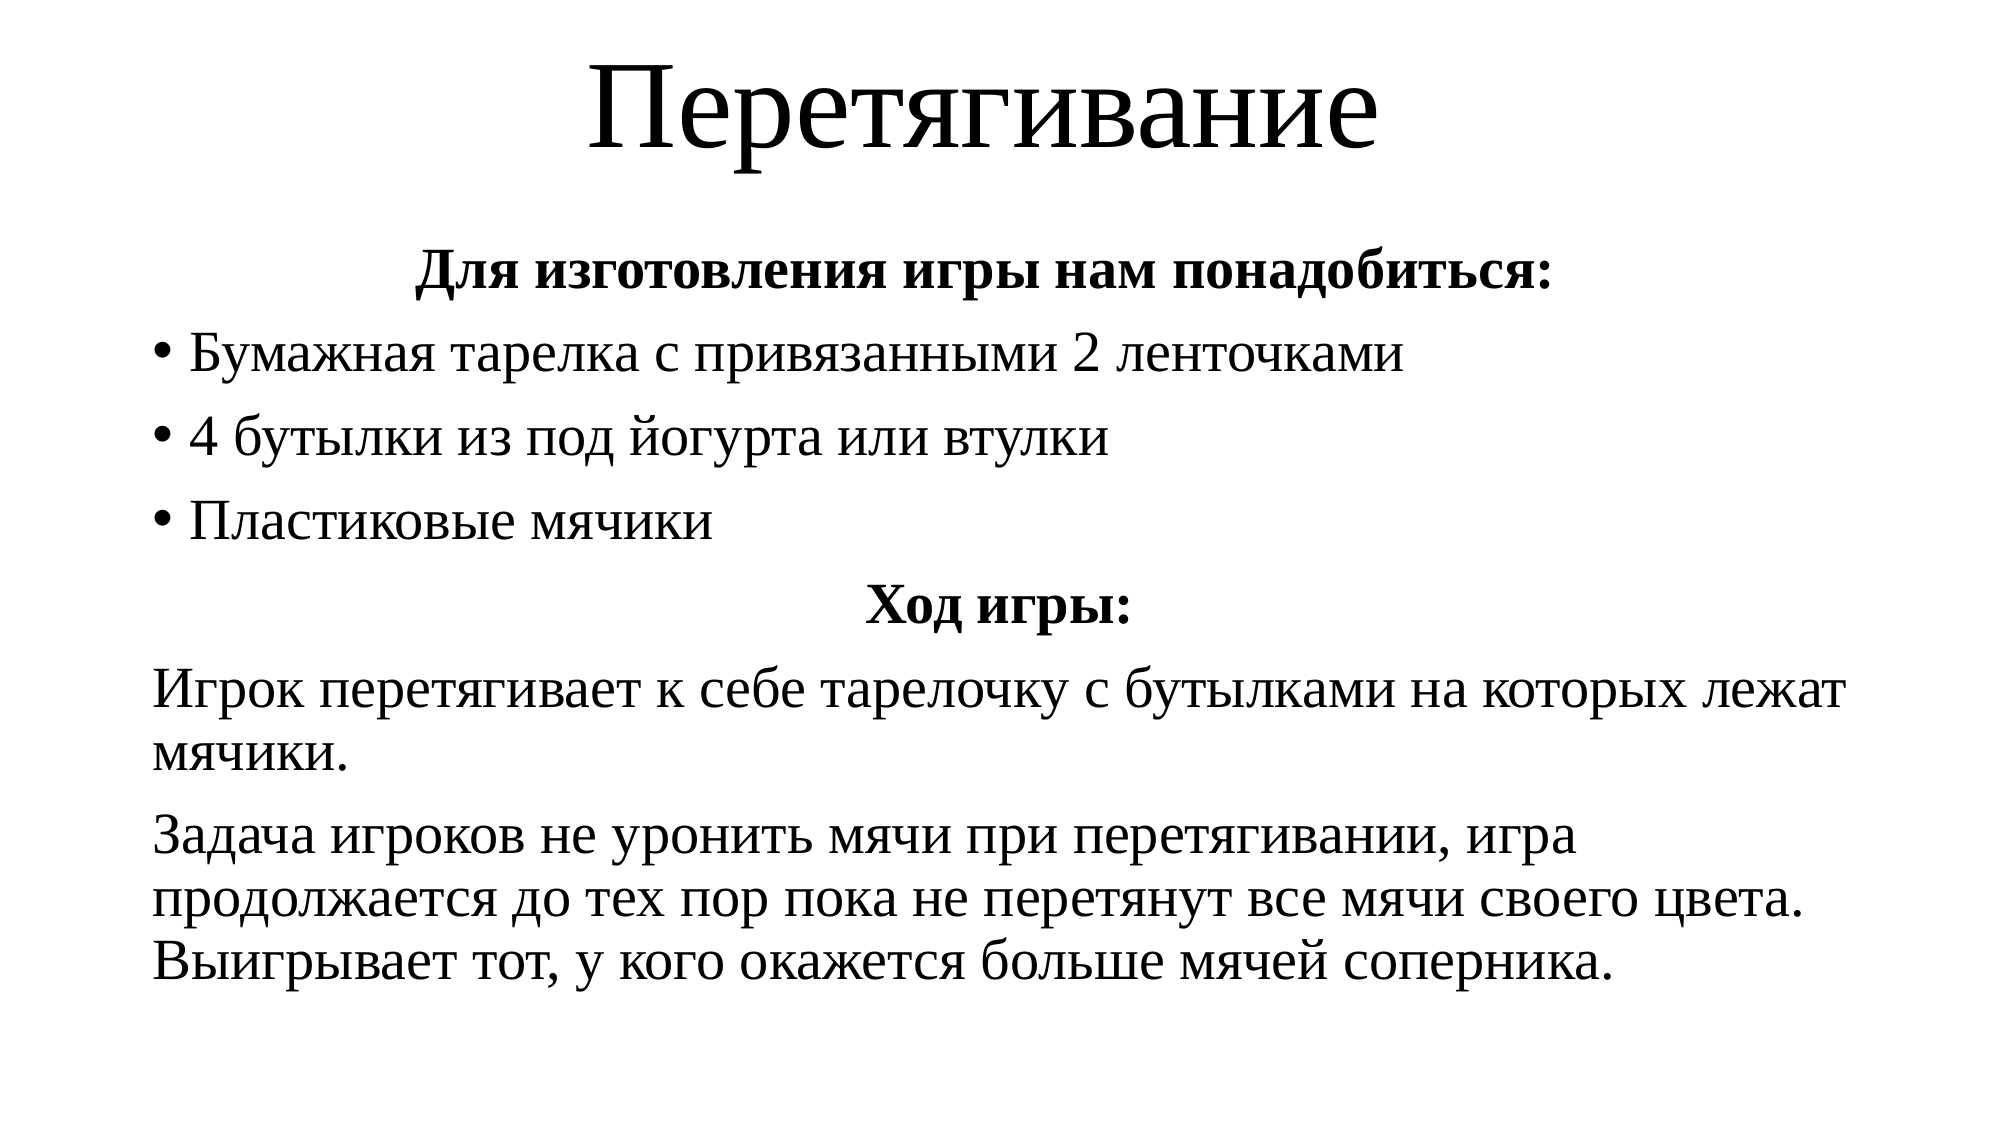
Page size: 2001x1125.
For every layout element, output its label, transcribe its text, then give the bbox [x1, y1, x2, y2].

list Для изготовления игры нам понадобиться: Бумажная тарелка с привязанными 2 ленточками 4 бутылки из под йогурта или втулки Пластиковые мячики Ход игры: Игрок перетягивает к себе тарелочку с бутылками на которых лежат мячики. Задача игроков не уронить мячи при перетягивании, игра продолжается до тех пор пока не перетянут все мячи своего цвета. Выигрывает тот, у кого окажется больше мячей соперника. [137, 230, 1863, 1082]
title Перетягивание [137, 0, 1863, 230]
